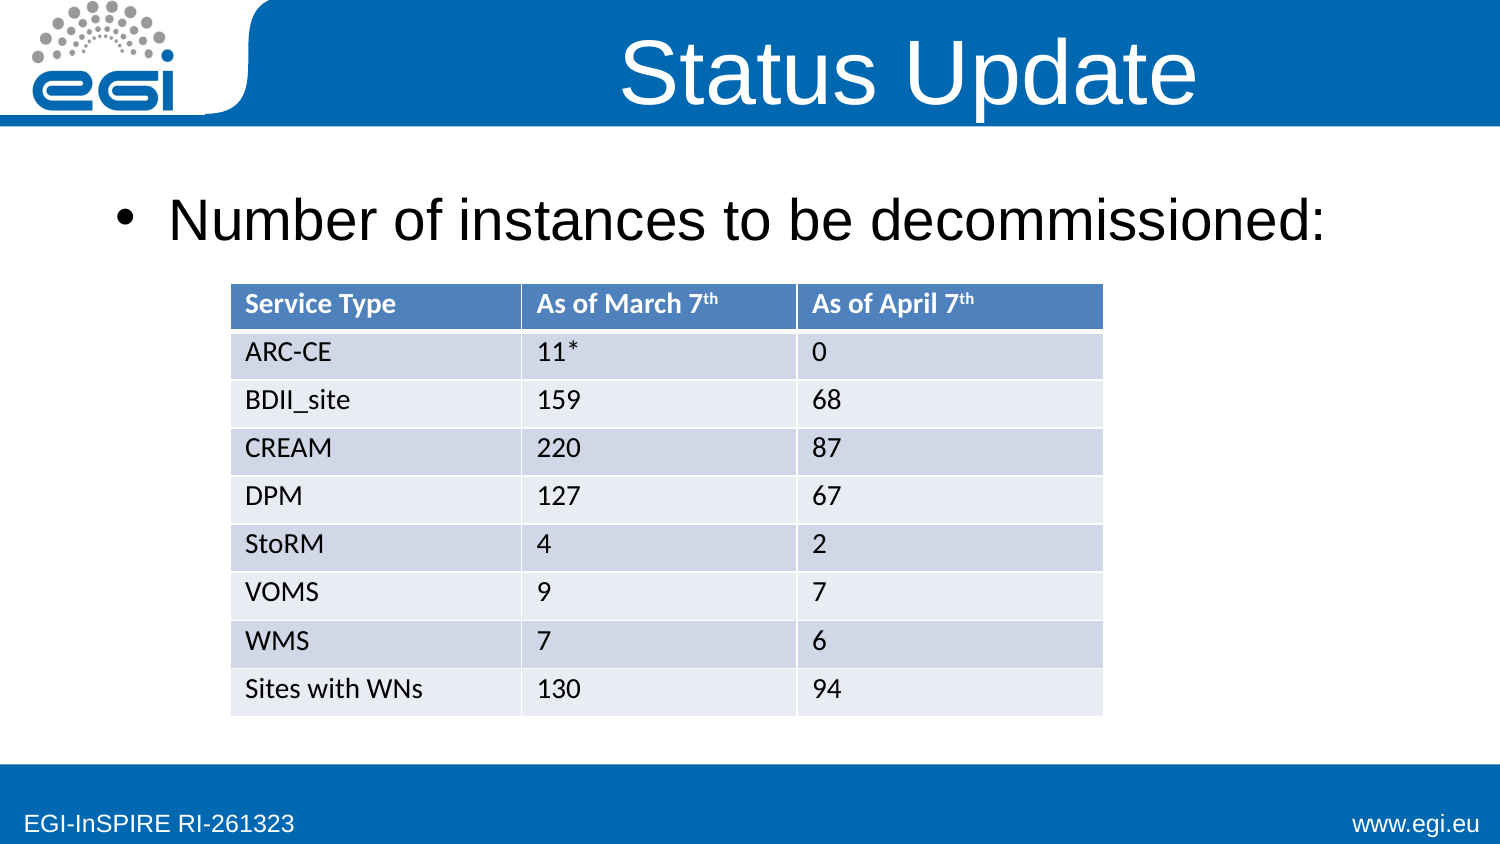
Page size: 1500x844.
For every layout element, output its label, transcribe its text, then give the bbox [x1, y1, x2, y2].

table_cell 130 [522, 669, 796, 716]
table_cell 87 [798, 429, 1103, 475]
table_cell 6 [798, 621, 1103, 668]
table_cell ARC-CE [231, 334, 521, 379]
table_cell WMS [231, 621, 521, 668]
table_header As of March 7th [522, 284, 796, 329]
table_cell 4 [522, 525, 796, 571]
picture [0, 0, 205, 115]
table_cell 67 [798, 477, 1103, 523]
table_cell 220 [522, 429, 796, 475]
table_cell Sites with WNs [231, 669, 521, 716]
table_cell CREAM [231, 429, 521, 475]
table_cell 159 [522, 381, 796, 427]
table_cell DPM [231, 477, 521, 523]
table_cell 127 [522, 477, 796, 523]
title Status Update [348, 14, 1471, 121]
table_cell 11* [522, 334, 796, 379]
table_cell 7 [522, 621, 796, 668]
table_header As of April 7th [798, 284, 1103, 329]
table_cell VOMS [231, 573, 521, 620]
table_cell BDII_site [231, 381, 521, 427]
table_cell 9 [522, 573, 796, 620]
table_cell 7 [798, 573, 1103, 620]
table_cell StoRM [231, 525, 521, 571]
table_cell 2 [798, 525, 1103, 571]
table_cell 68 [798, 381, 1103, 427]
table_cell 94 [798, 669, 1103, 716]
table_cell 0 [798, 334, 1103, 379]
table_header Service Type [231, 284, 521, 329]
list Number of instances to be decommissioned: [100, 173, 1425, 316]
